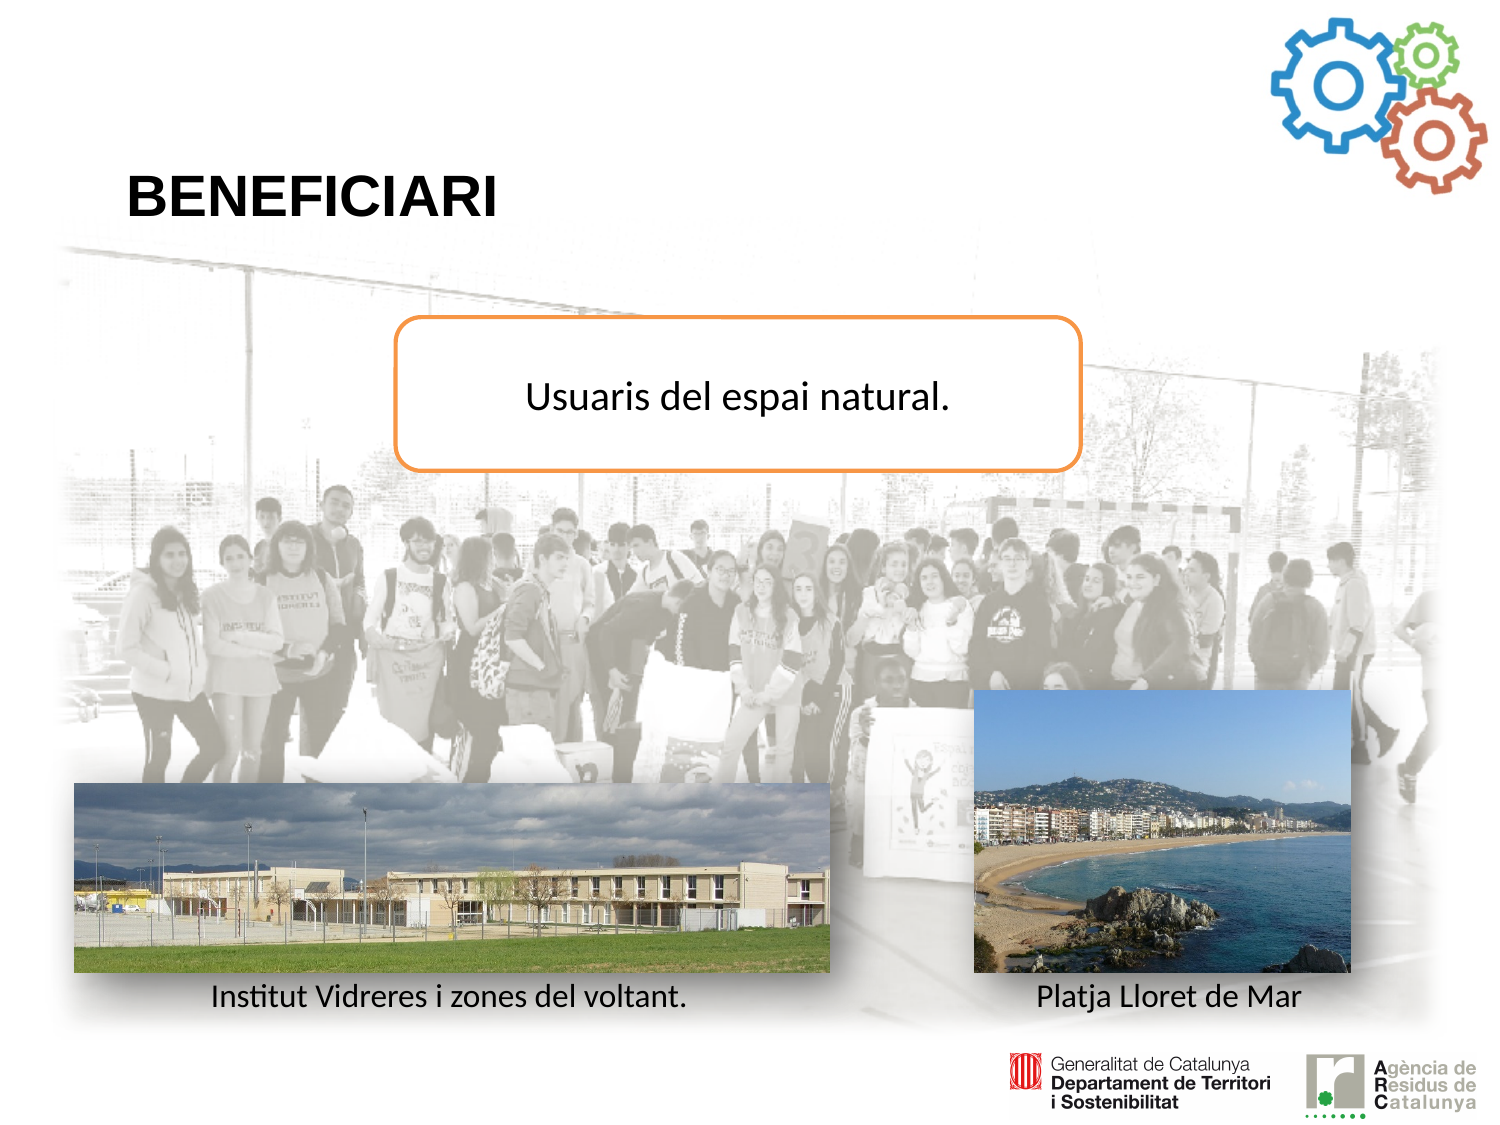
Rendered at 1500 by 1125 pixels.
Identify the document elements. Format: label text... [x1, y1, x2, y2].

picture [1250, 0, 1500, 205]
picture [52, 216, 1448, 1040]
text_box BENEFICIARI [112, 151, 1251, 215]
picture [1009, 1051, 1477, 1120]
